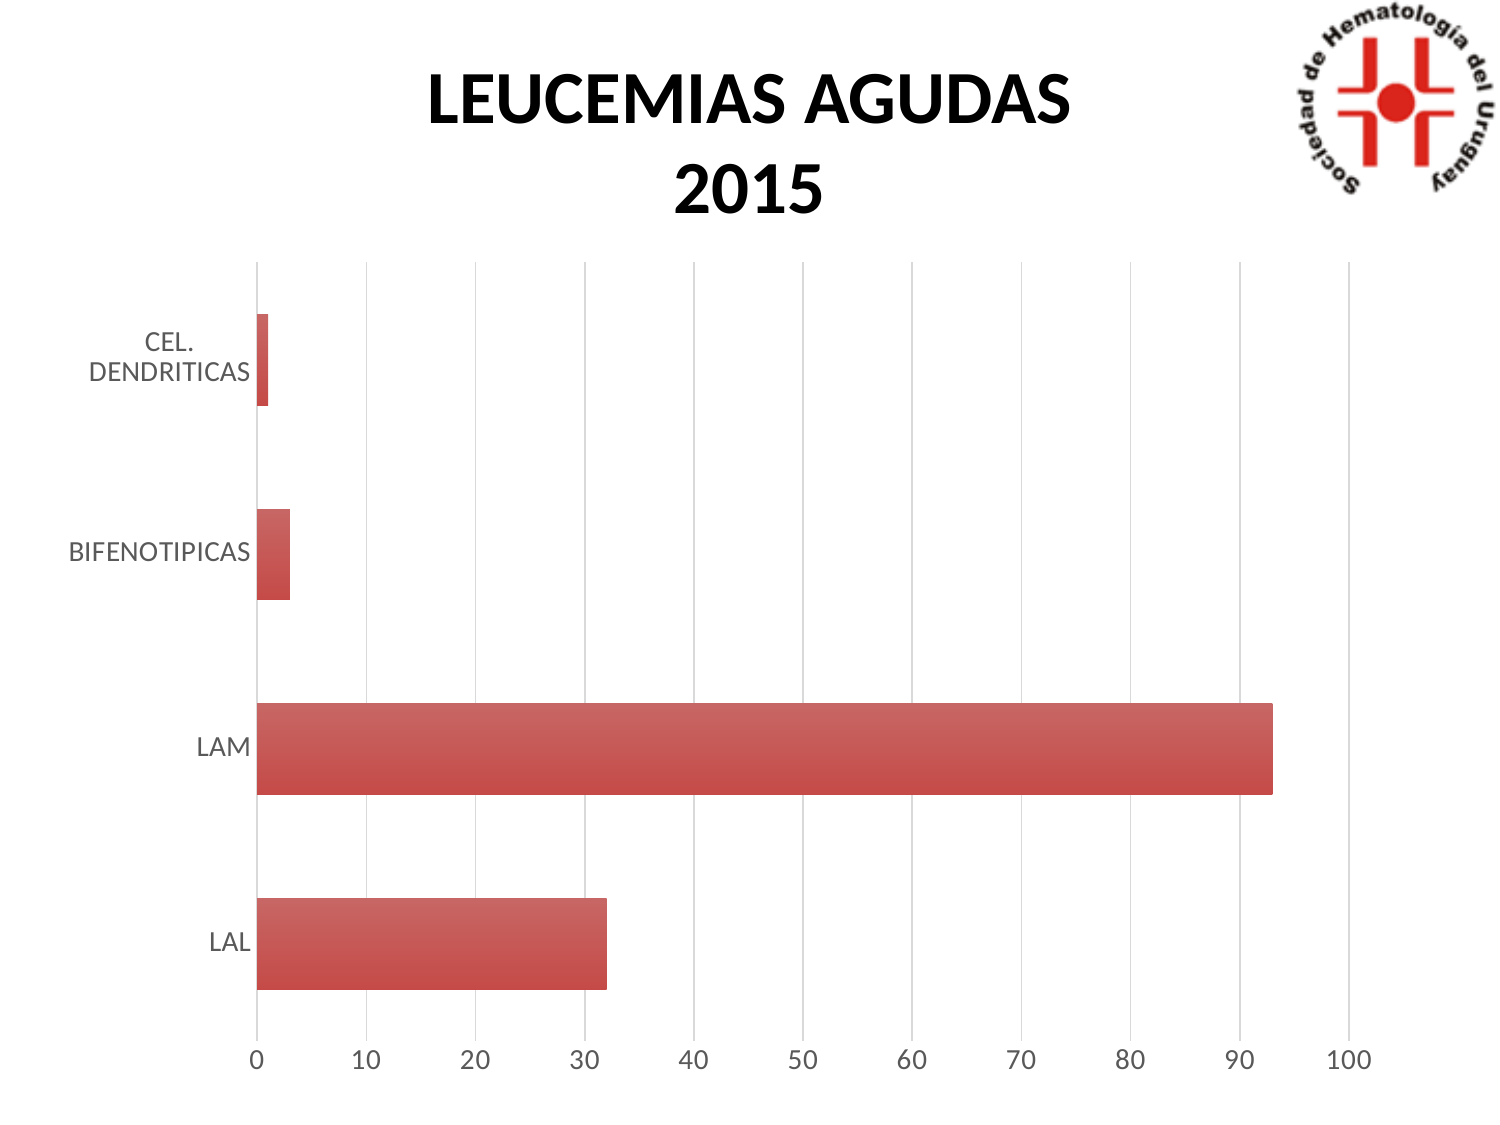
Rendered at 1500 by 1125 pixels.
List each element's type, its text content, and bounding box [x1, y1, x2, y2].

title LEUCEMIAS AGUDAS 2015 [75, 45, 1425, 233]
chart [41, 245, 1400, 1095]
picture [1293, 0, 1500, 201]
